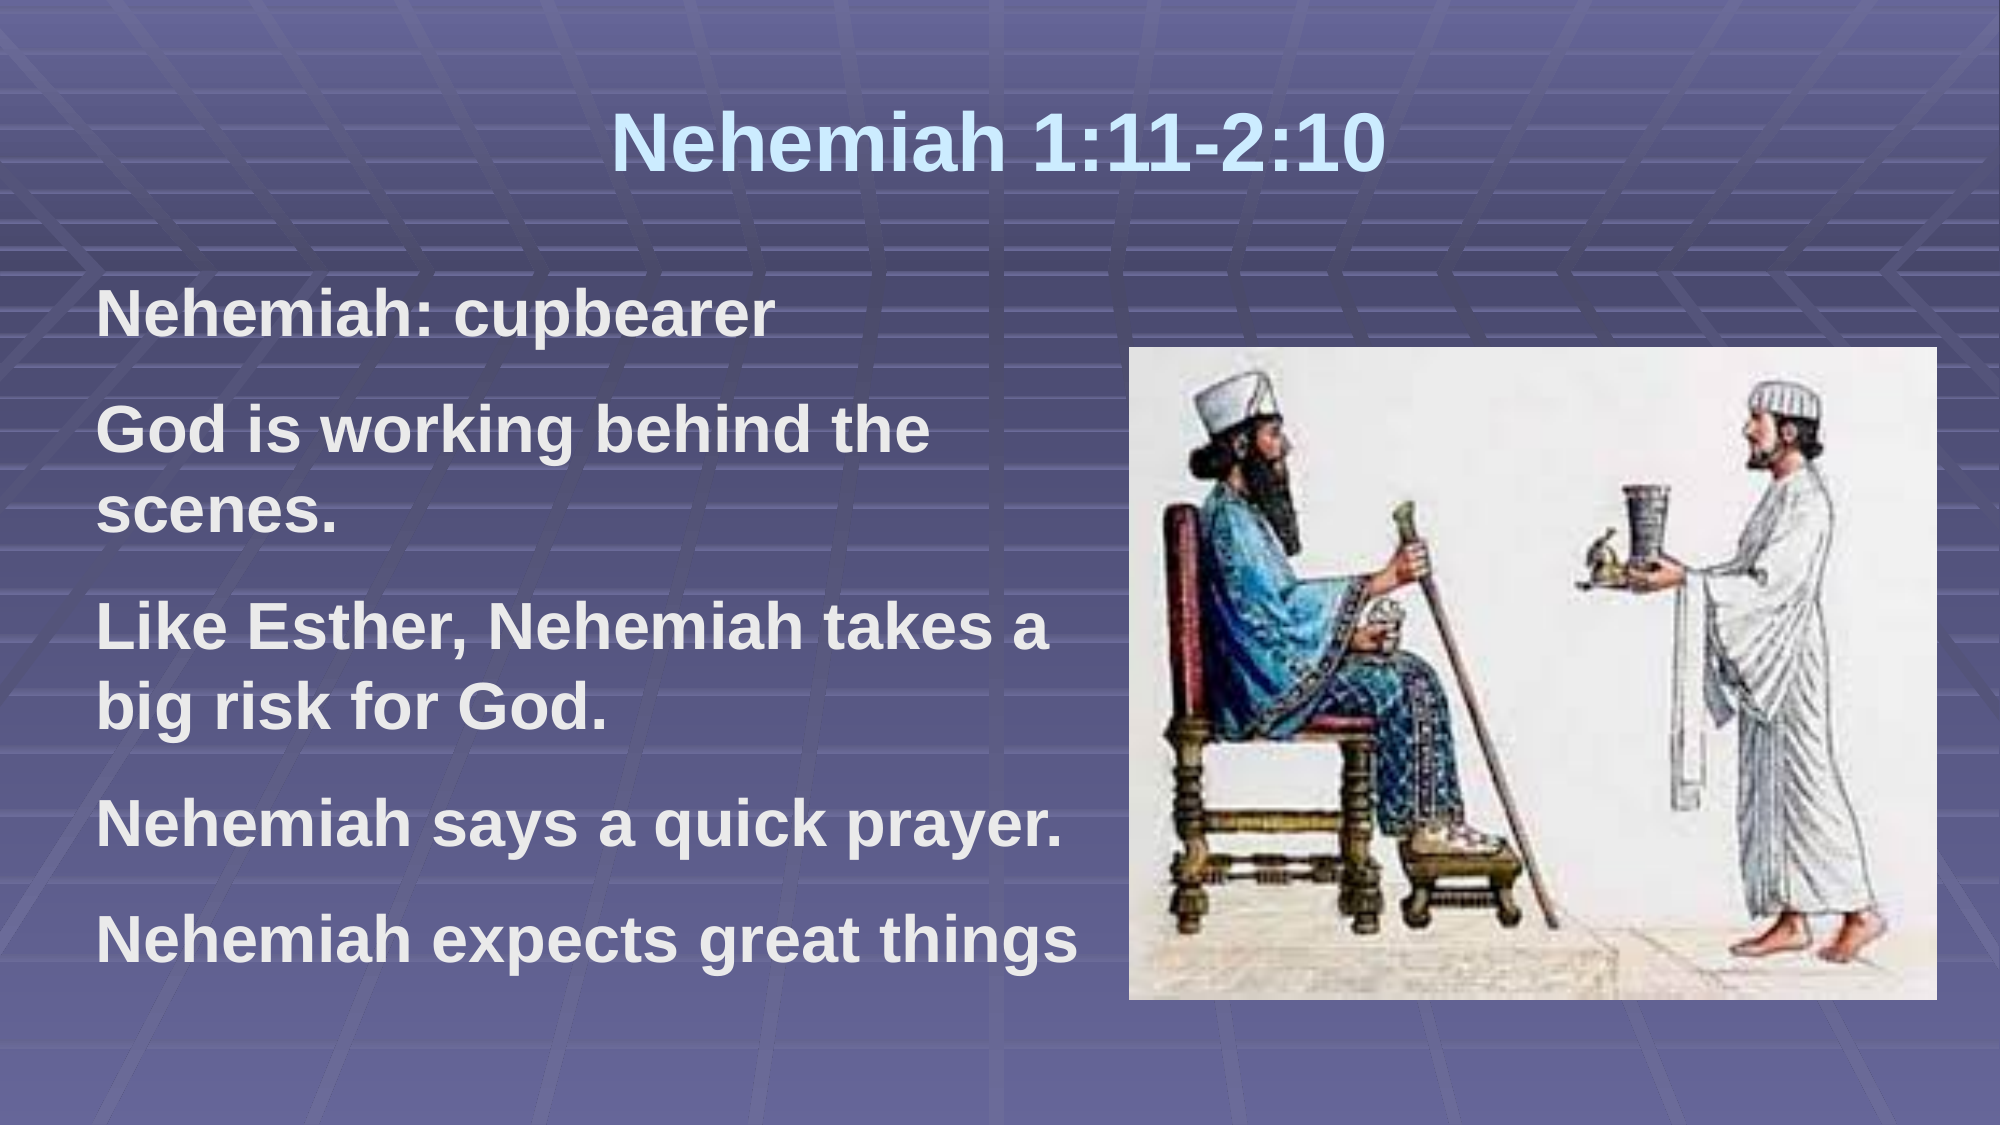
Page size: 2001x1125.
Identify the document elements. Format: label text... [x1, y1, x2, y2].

title Nehemiah 1:11-2:10 [99, 44, 1899, 233]
list Nehemiah: cupbearer God is working behind the scenes. Like Esther, Nehemiah takes a big risk for God. Nehemiah says a quick prayer. Nehemiah expects great things [80, 262, 1105, 1000]
picture [1129, 347, 1937, 1001]
